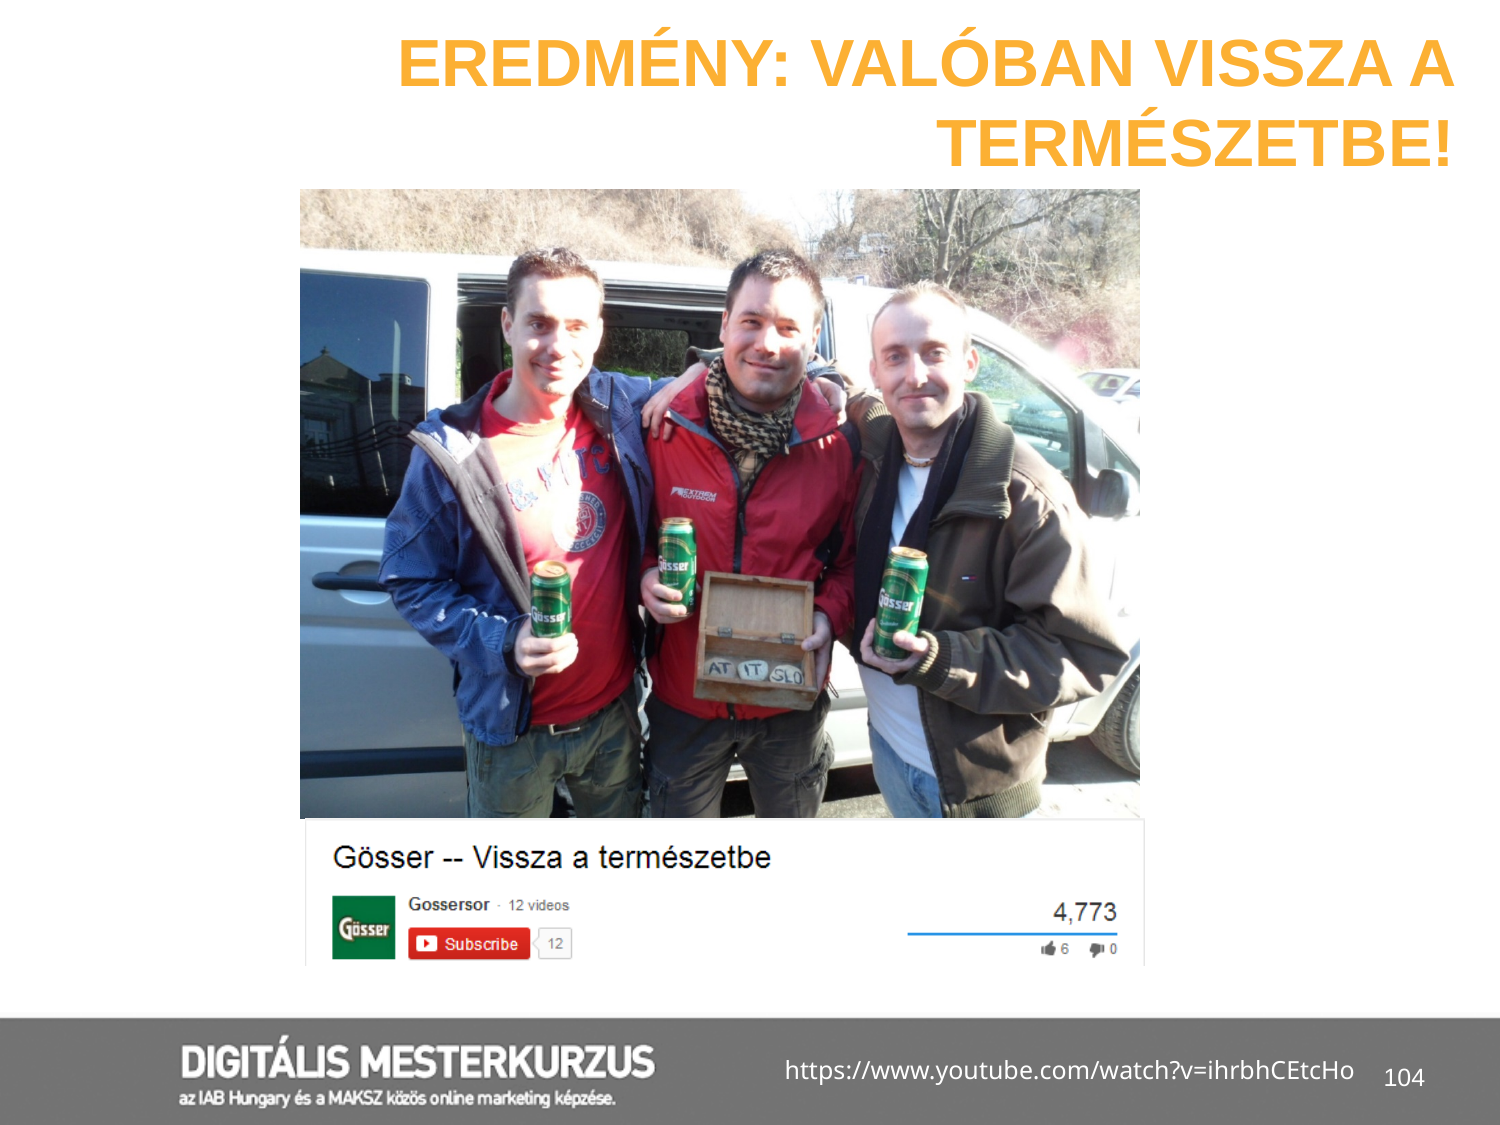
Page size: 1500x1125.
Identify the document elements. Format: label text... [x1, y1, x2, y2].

title Eredmény: Valóban vissza a természetbe! [0, 11, 1471, 189]
picture [0, 1012, 1500, 1125]
text_box https://www.youtube.com/watch?v=ihrbhCEtcHo [769, 1046, 1500, 1092]
picture [300, 189, 1146, 966]
